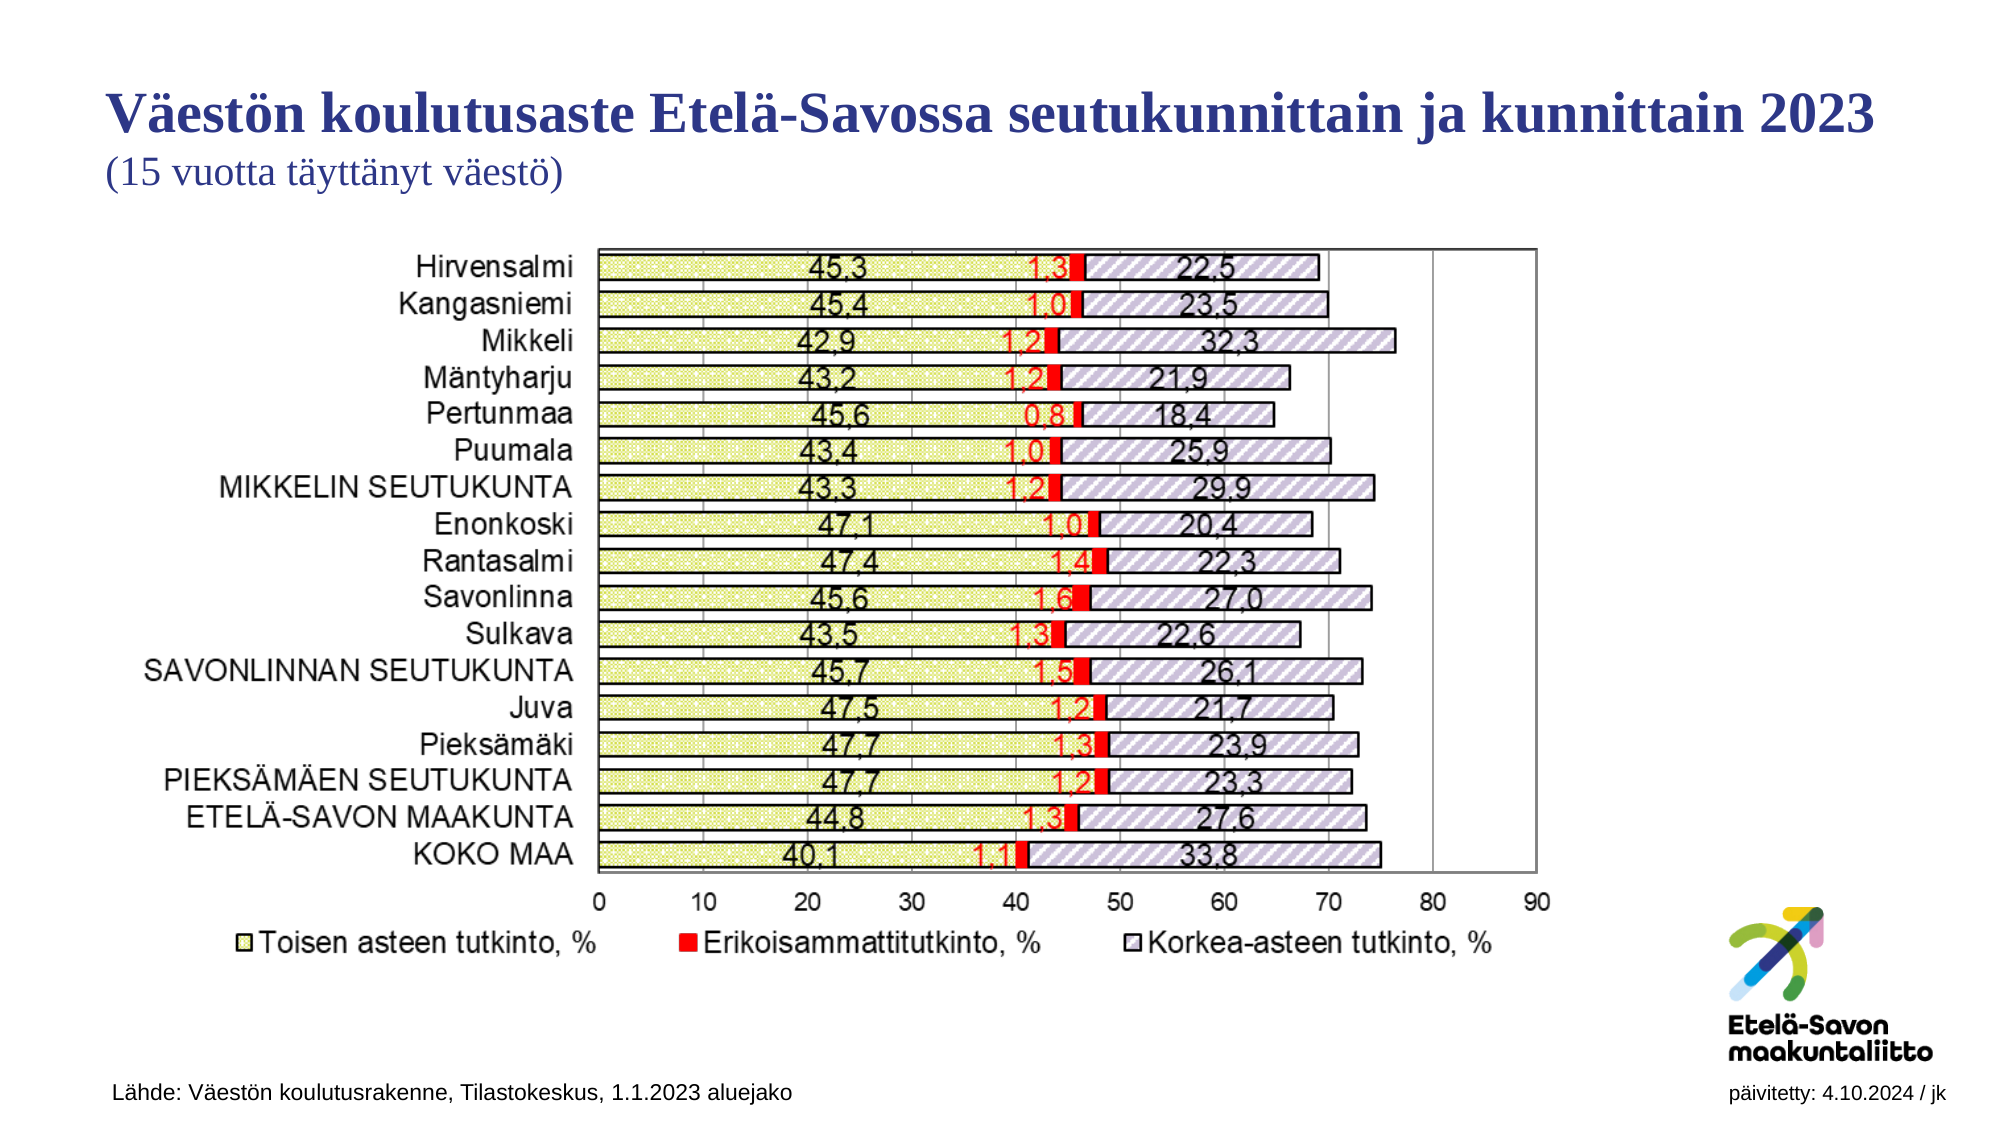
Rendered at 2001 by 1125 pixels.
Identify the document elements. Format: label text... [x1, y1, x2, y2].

text_box Lähde: Väestön koulutusrakenne, Tilastokeskus, 1.1.2023 aluejako päivitetty: 4.10.2024 / jk [90, 1070, 1981, 1121]
title Väestön koulutusaste Etelä-Savossa seutukunnittain ja kunnittain 2023 (15 vuotta täyttänyt väestö) [90, 66, 1934, 209]
picture [1707, 907, 2000, 1125]
picture [137, 243, 1568, 969]
